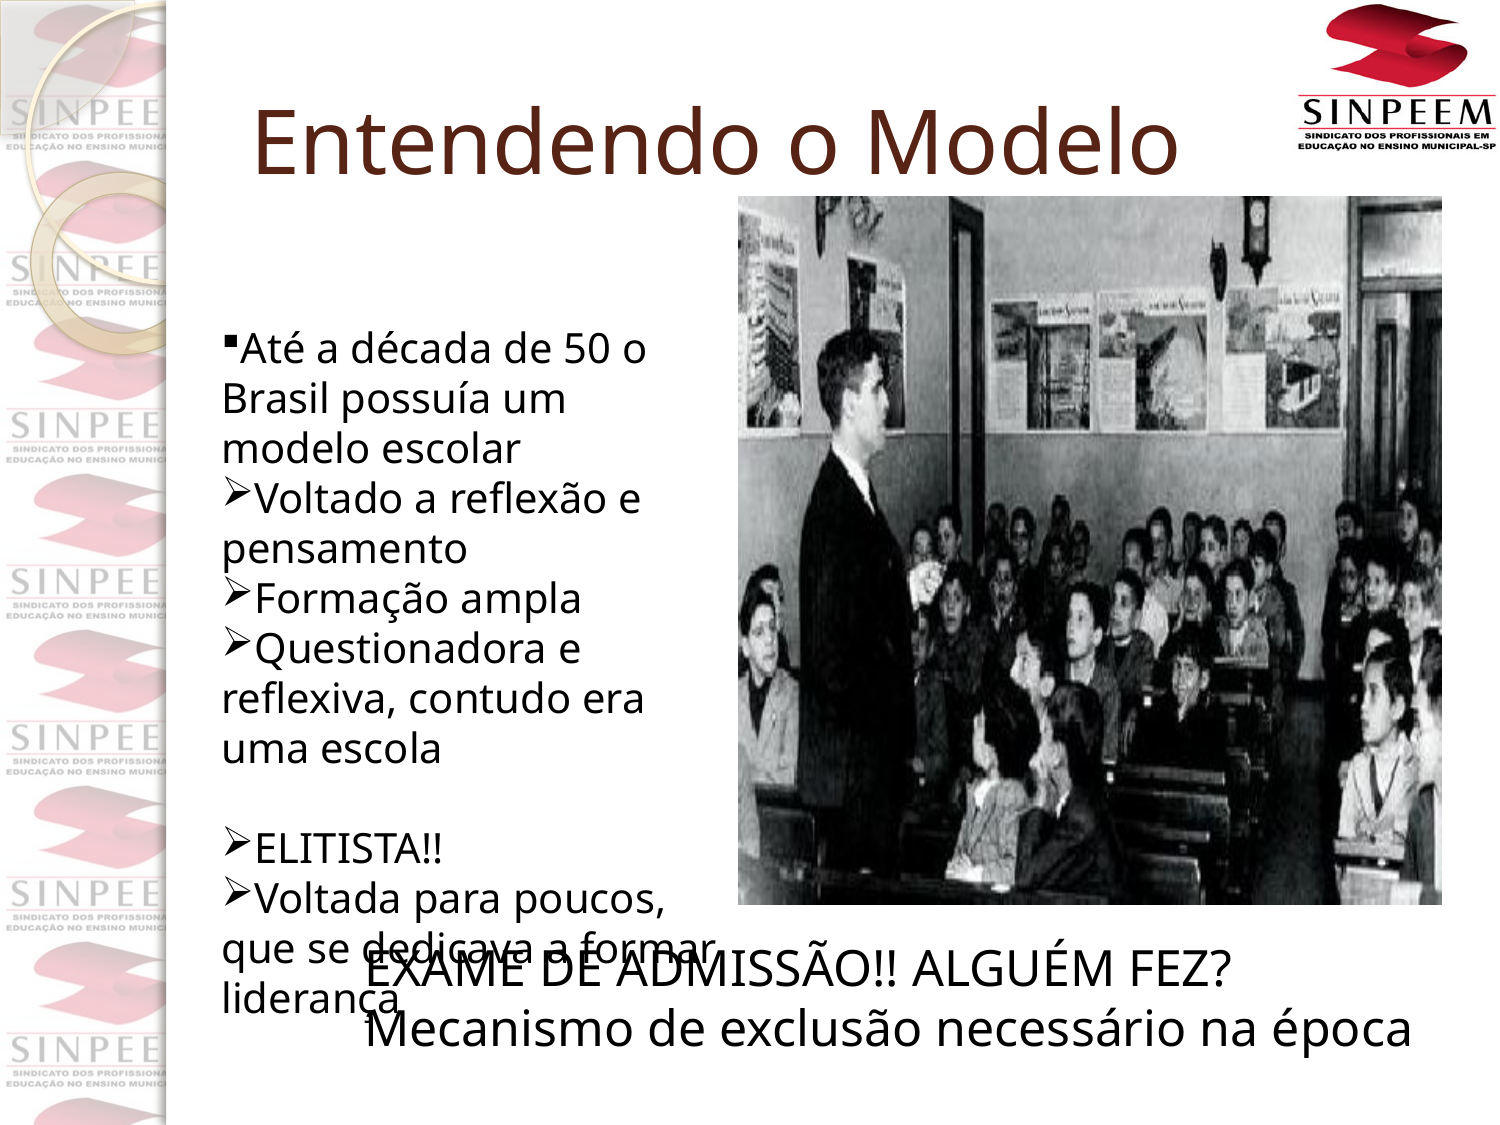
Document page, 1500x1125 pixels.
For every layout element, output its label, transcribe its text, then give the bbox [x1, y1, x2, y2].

text_box EXAME DE ADMISSÃO!! ALGUÉM FEZ? Mecanismo de exclusão necessário na época [349, 928, 1429, 1064]
title Entendendo o Modelo [235, 45, 1466, 233]
text_box Até a década de 50 o Brasil possuía um modelo escolar Voltado a reflexão e pensamento Formação ampla Questionadora e reflexiva, contudo era uma escola ELITISTA!! Voltada para poucos, que se dedicava a formar liderança [206, 314, 739, 1030]
picture [737, 196, 1442, 906]
picture [1293, 0, 1500, 154]
